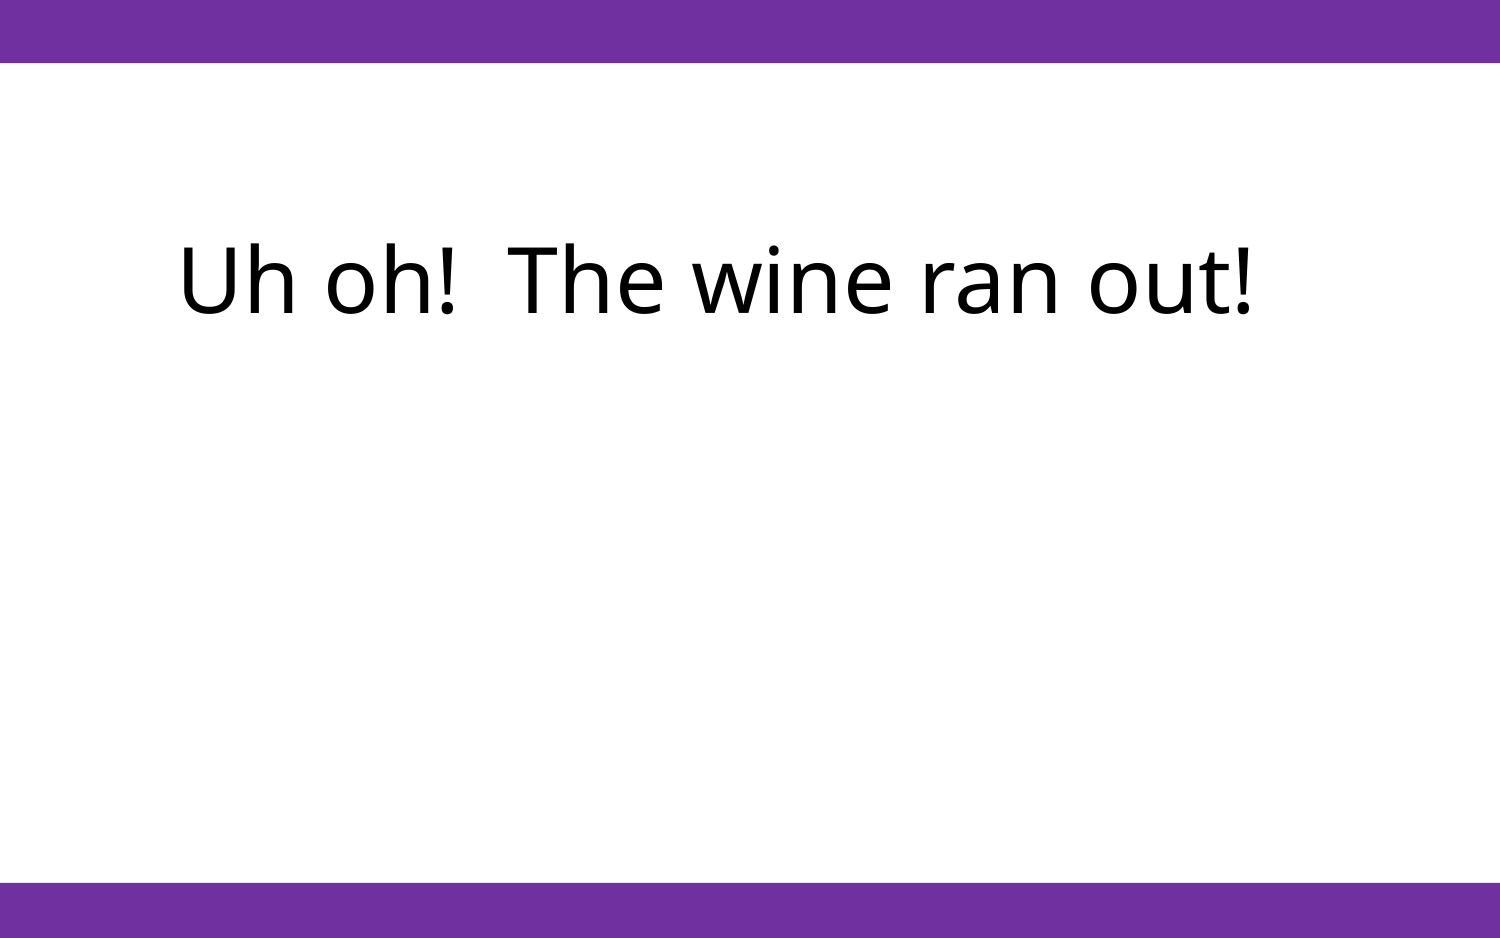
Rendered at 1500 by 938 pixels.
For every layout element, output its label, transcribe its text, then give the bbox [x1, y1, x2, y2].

text_box [0, 882, 1500, 938]
list Uh oh! The wine ran out! [161, 159, 1452, 740]
text_box [0, 0, 1500, 64]
